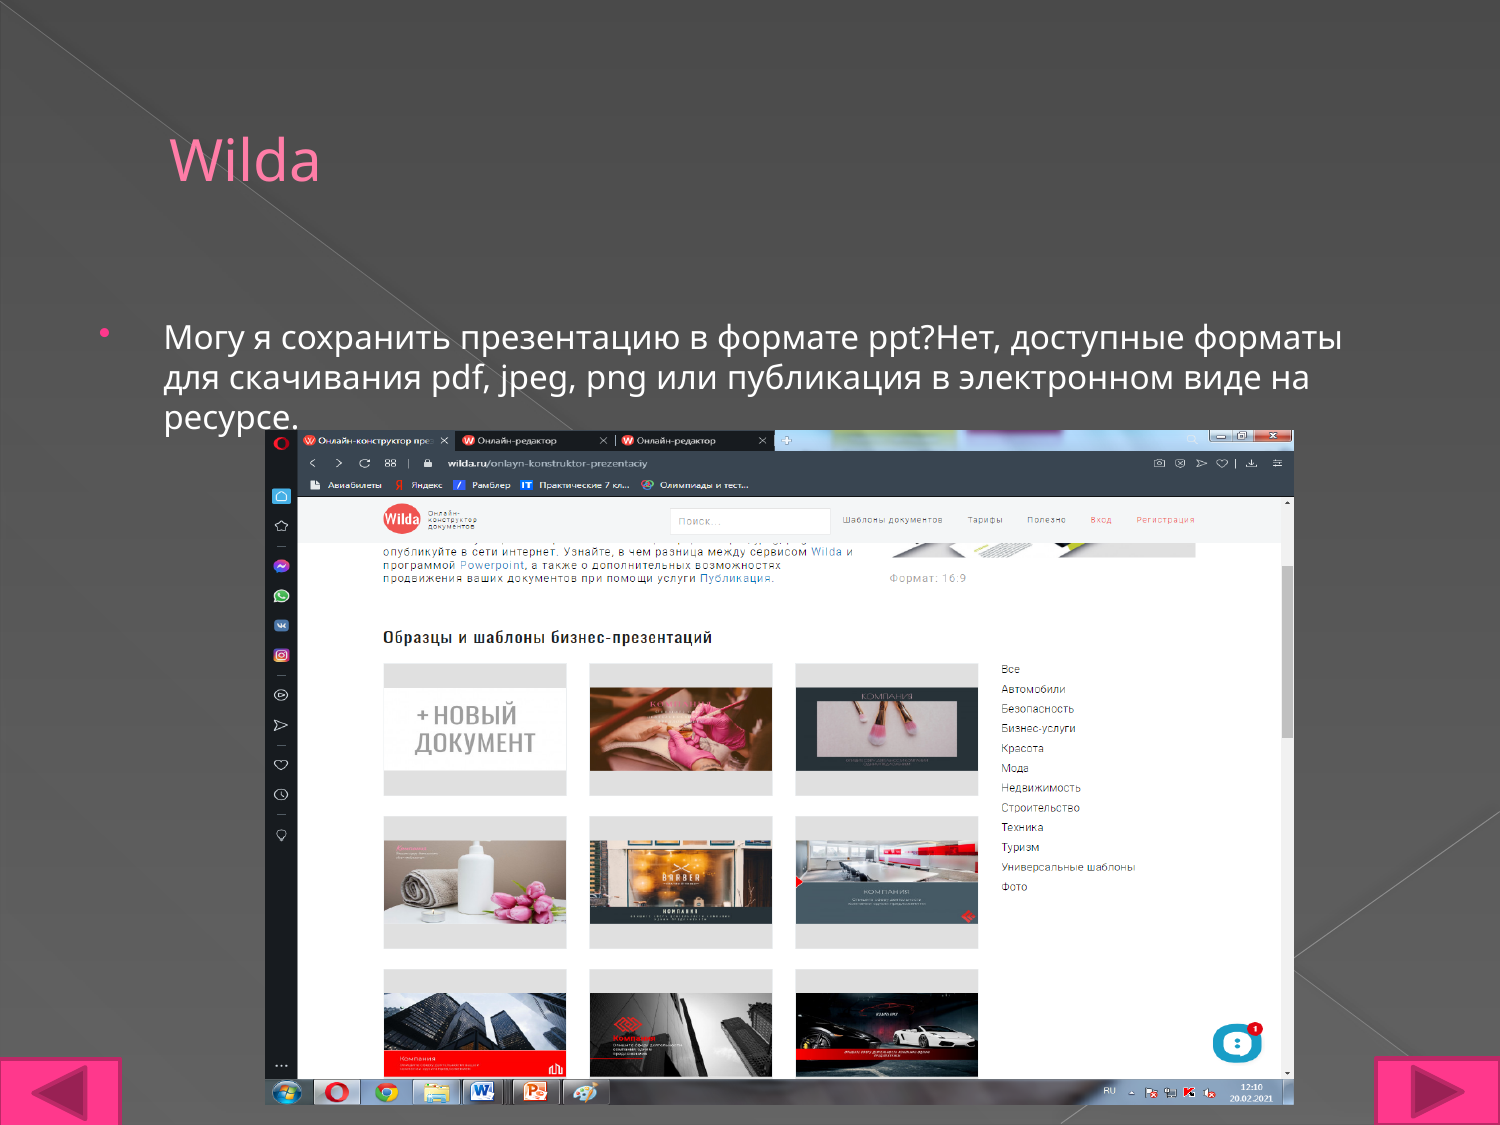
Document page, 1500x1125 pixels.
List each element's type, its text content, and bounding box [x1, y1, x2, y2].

title Wilda [75, 43, 1425, 274]
picture [265, 430, 1294, 1105]
list Могу я сохранить презентацию в формате ppt?Нет, доступные форматы для скачивания pdf, jpeg, png или публикация в электронном виде на ресурсе. [75, 308, 1425, 1059]
text_box [1374, 1056, 1500, 1125]
text_box [0, 1057, 122, 1125]
